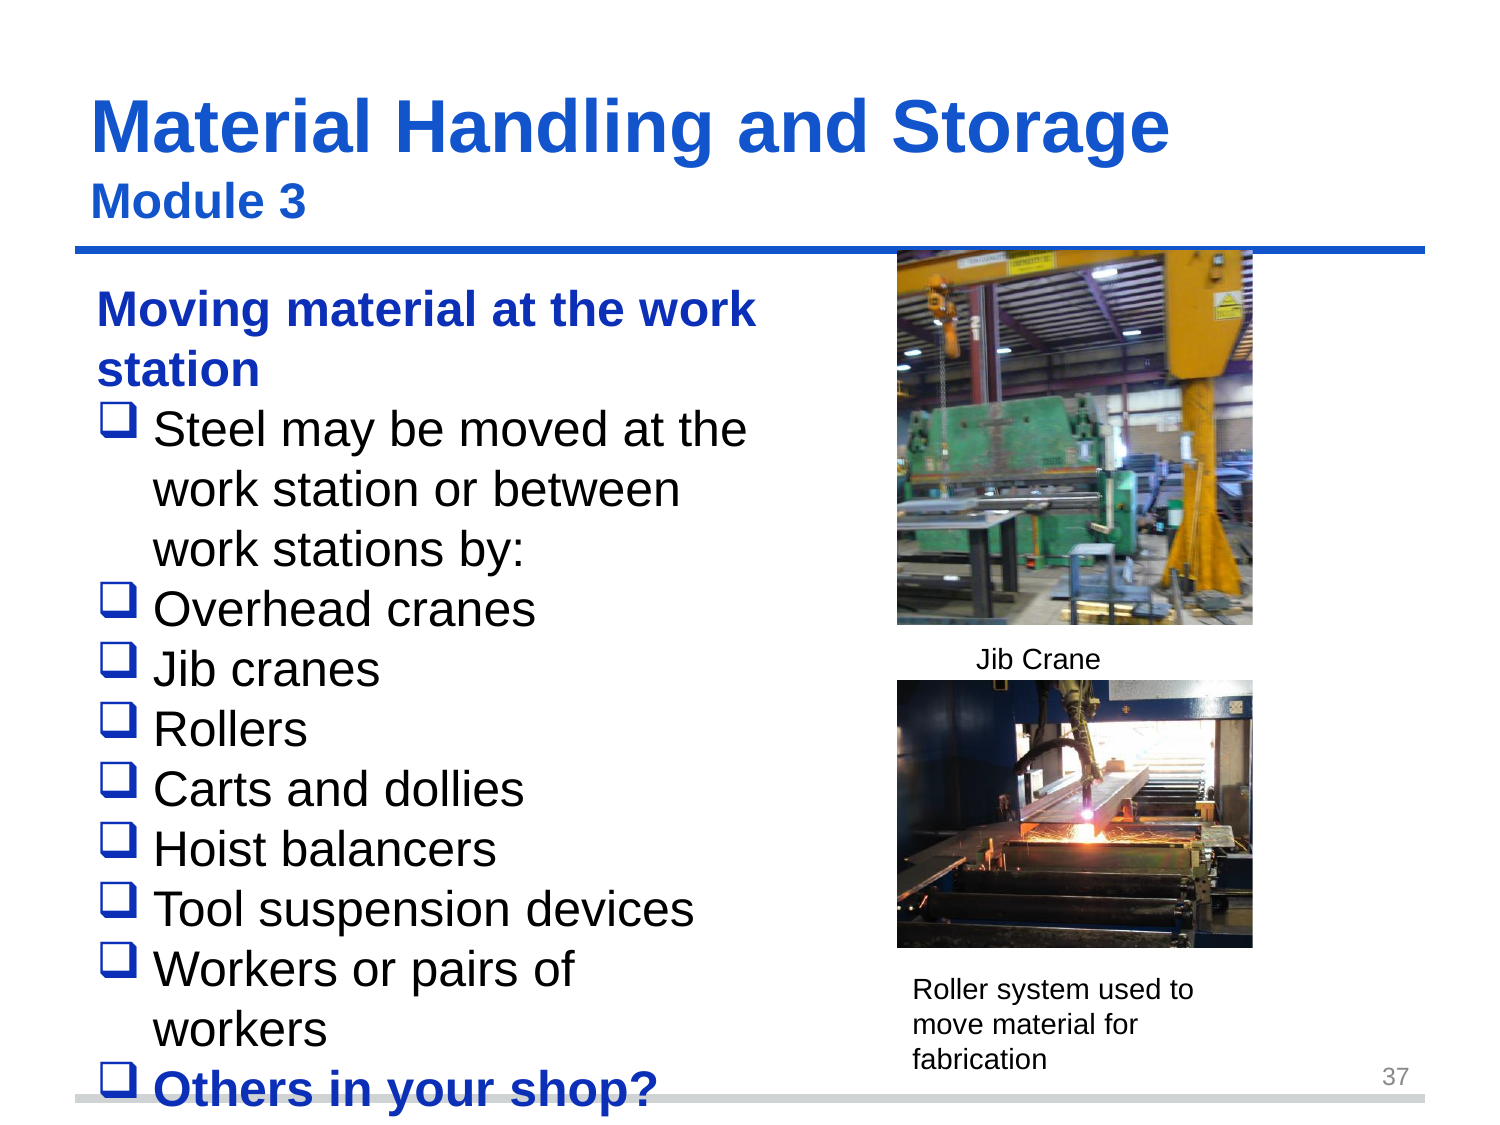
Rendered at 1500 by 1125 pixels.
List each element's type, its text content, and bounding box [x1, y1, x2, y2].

text_box Jib Crane [974, 640, 1104, 676]
text_box [897, 680, 1253, 948]
text_box Roller system used to move material for fabrication [910, 969, 1273, 1075]
text_box Moving material at the work station Steel may be moved at the work station or between work stations by: Overhead cranes Jib cranes Rollers Carts and dollies Hoist balancers Tool suspension devices Workers or pairs of workers Others in your shop? [94, 276, 767, 1117]
text_box [897, 250, 1253, 625]
slide_number 37 [1377, 1059, 1415, 1125]
text_box Material Handling and Storage Module 3 [87, 77, 1172, 229]
